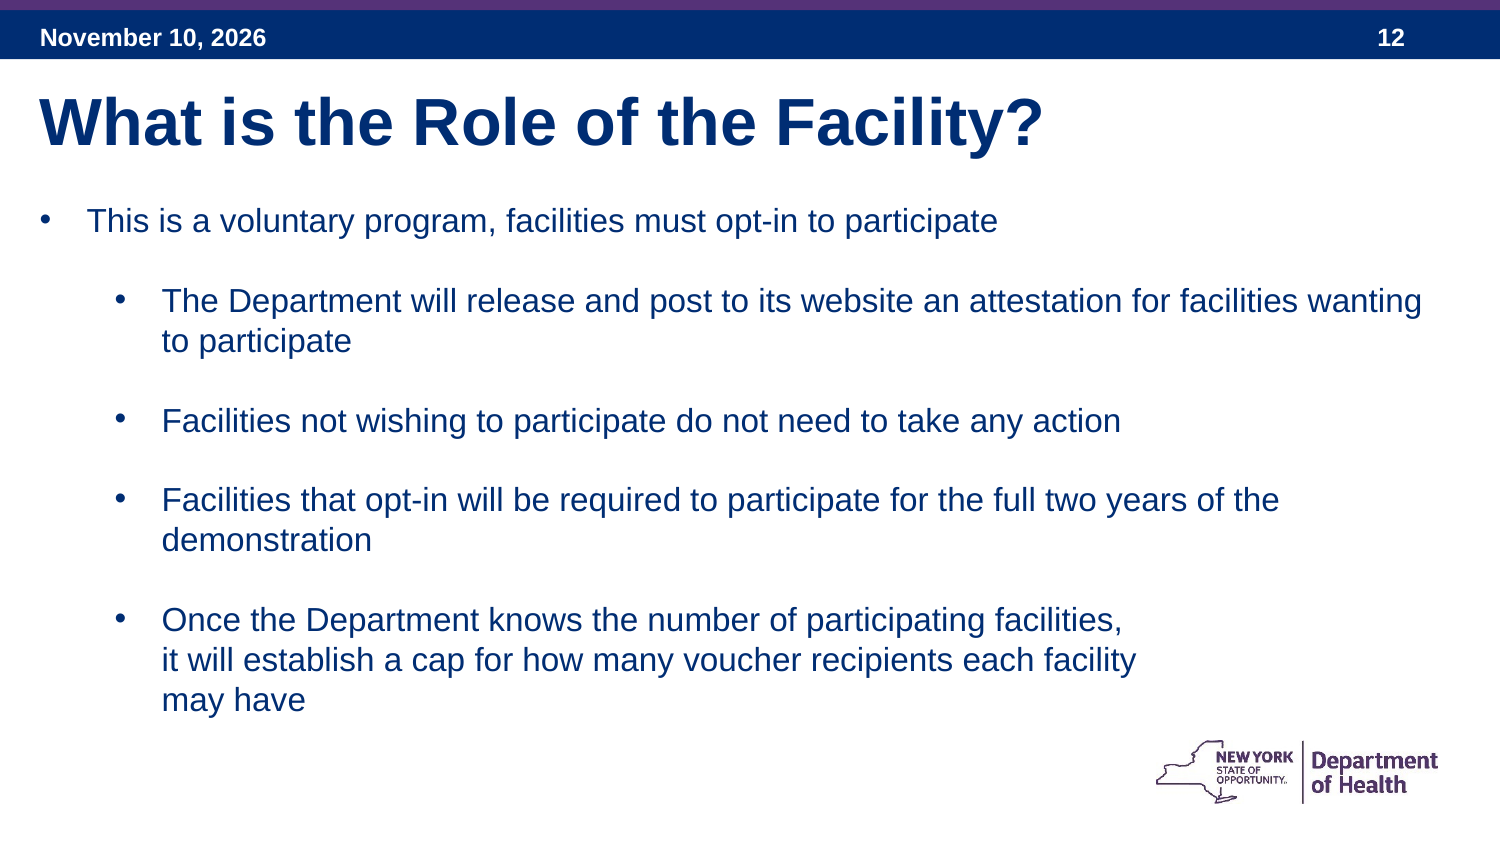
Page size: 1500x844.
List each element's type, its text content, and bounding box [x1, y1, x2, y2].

text_box What is the Role of the Facility? This is a voluntary program, facilities must opt-in to participate The Department will release and post to its website an attestation for facilities wanting to participate Facilities not wishing to participate do not need to take any action Facilities that opt-in will be required to participate for the full two years of the demonstration Once the Department knows the number of participating facilities, it will establish a cap for how many voucher recipients each facility may have [24, 71, 1450, 844]
